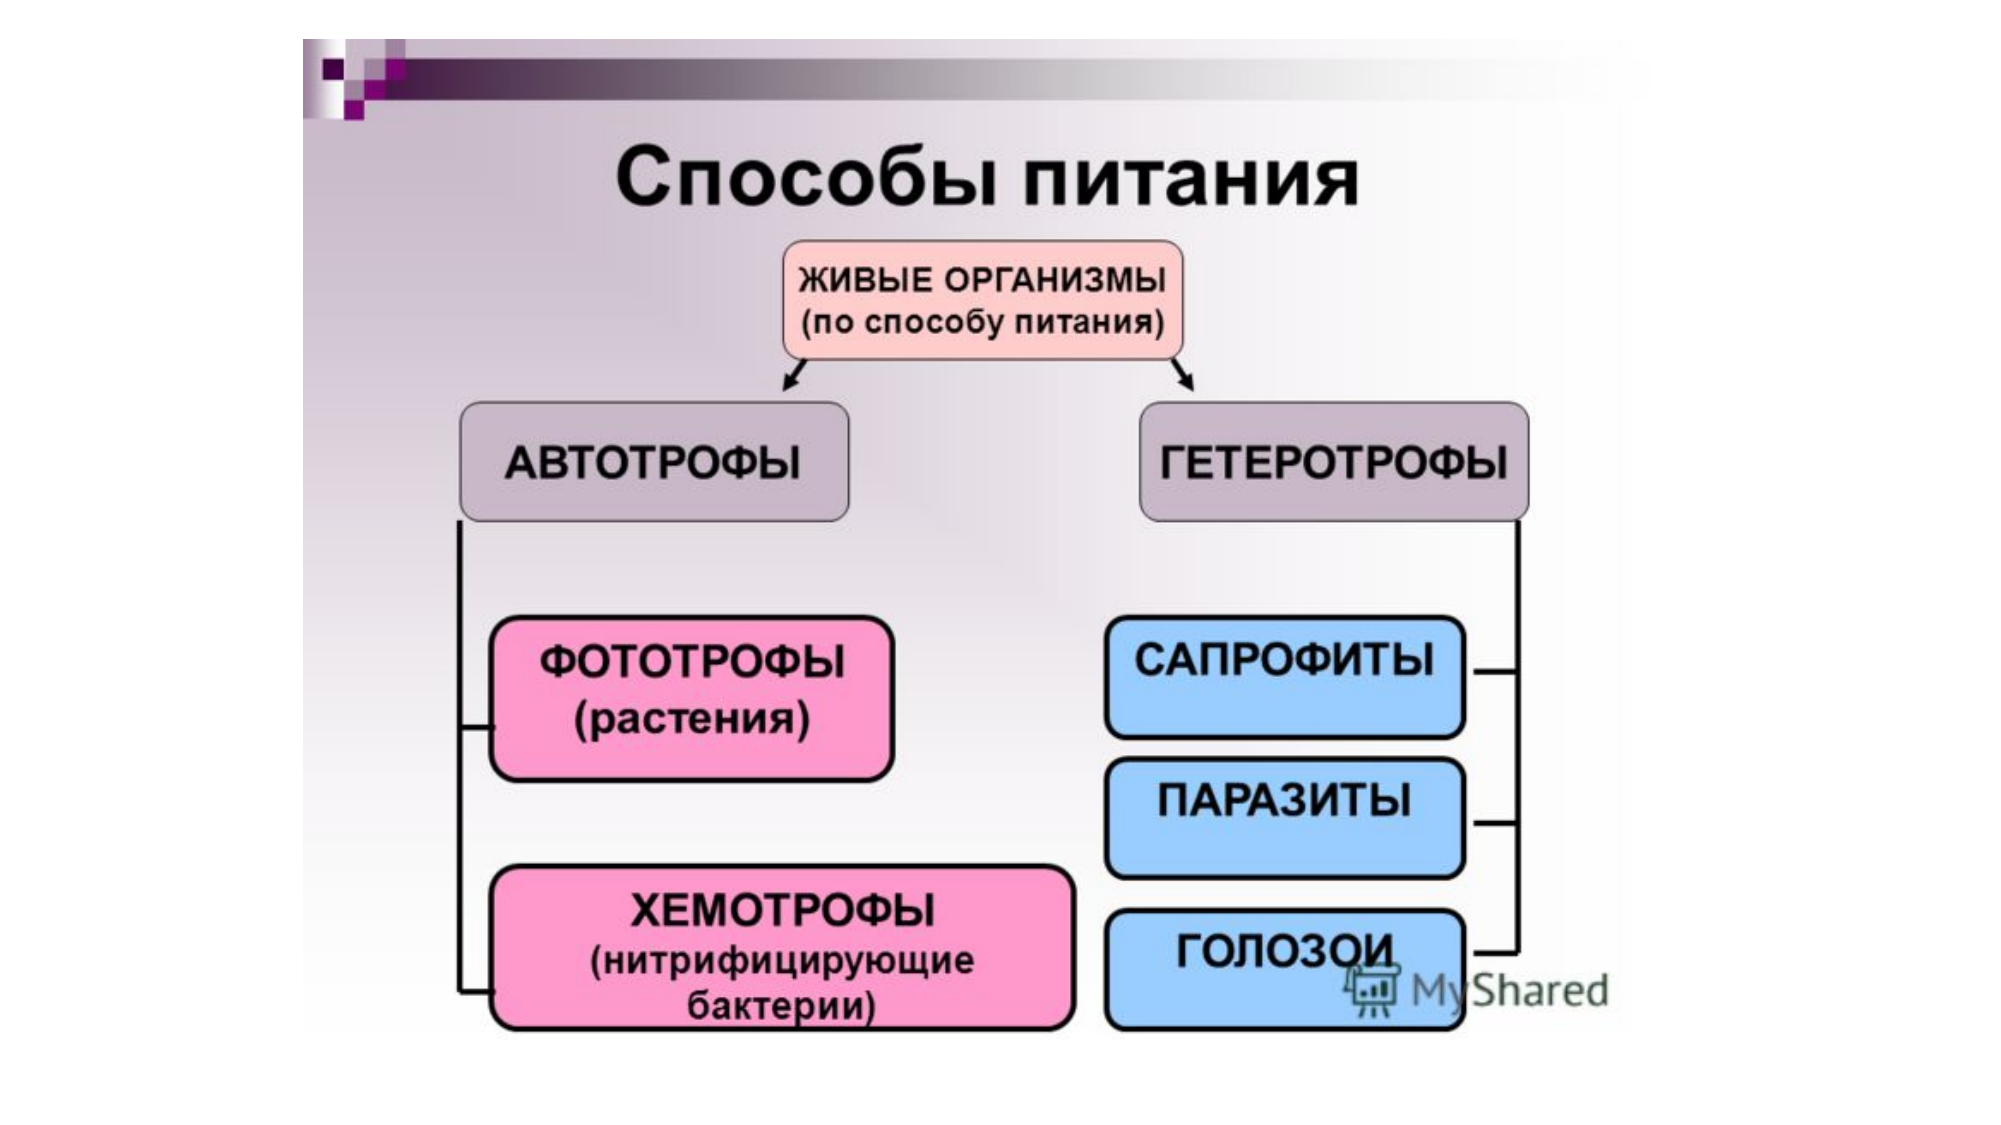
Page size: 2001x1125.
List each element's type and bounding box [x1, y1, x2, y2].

picture [303, 39, 1674, 1068]
